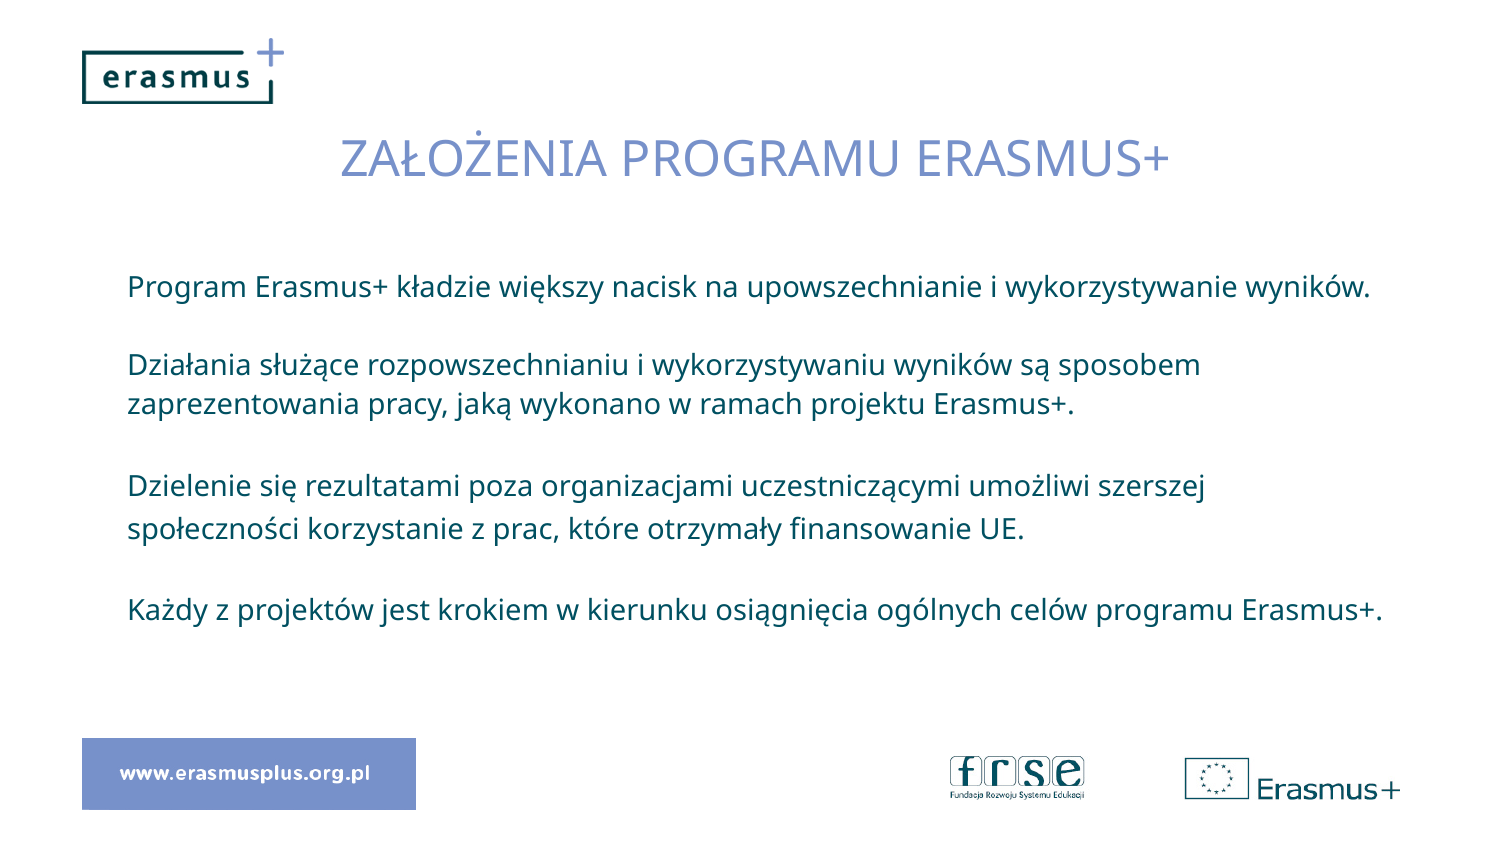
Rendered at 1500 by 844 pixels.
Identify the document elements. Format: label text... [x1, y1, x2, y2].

picture [82, 738, 416, 810]
picture [82, 38, 284, 104]
picture [950, 756, 1400, 800]
list Program Erasmus+ kładzie większy nacisk na upowszechnianie i wykorzystywanie wyników. Działania służące rozpowszechnianiu i wykorzystywaniu wyników są sposobem zaprezentowania pracy, jaką wykonano w ramach projektu Erasmus+. Dzielenie się rezultatami poza organizacjami uczestniczącymi umożliwi szerszej społeczności korzystanie z prac, które otrzymały finansowanie UE. Każdy z projektów jest krokiem w kierunku osiągnięcia ogólnych celów programu Erasmus+. [112, 256, 1400, 691]
picture [1290, 792, 1298, 797]
title Założenia programu Erasmus+ [112, 102, 1400, 210]
